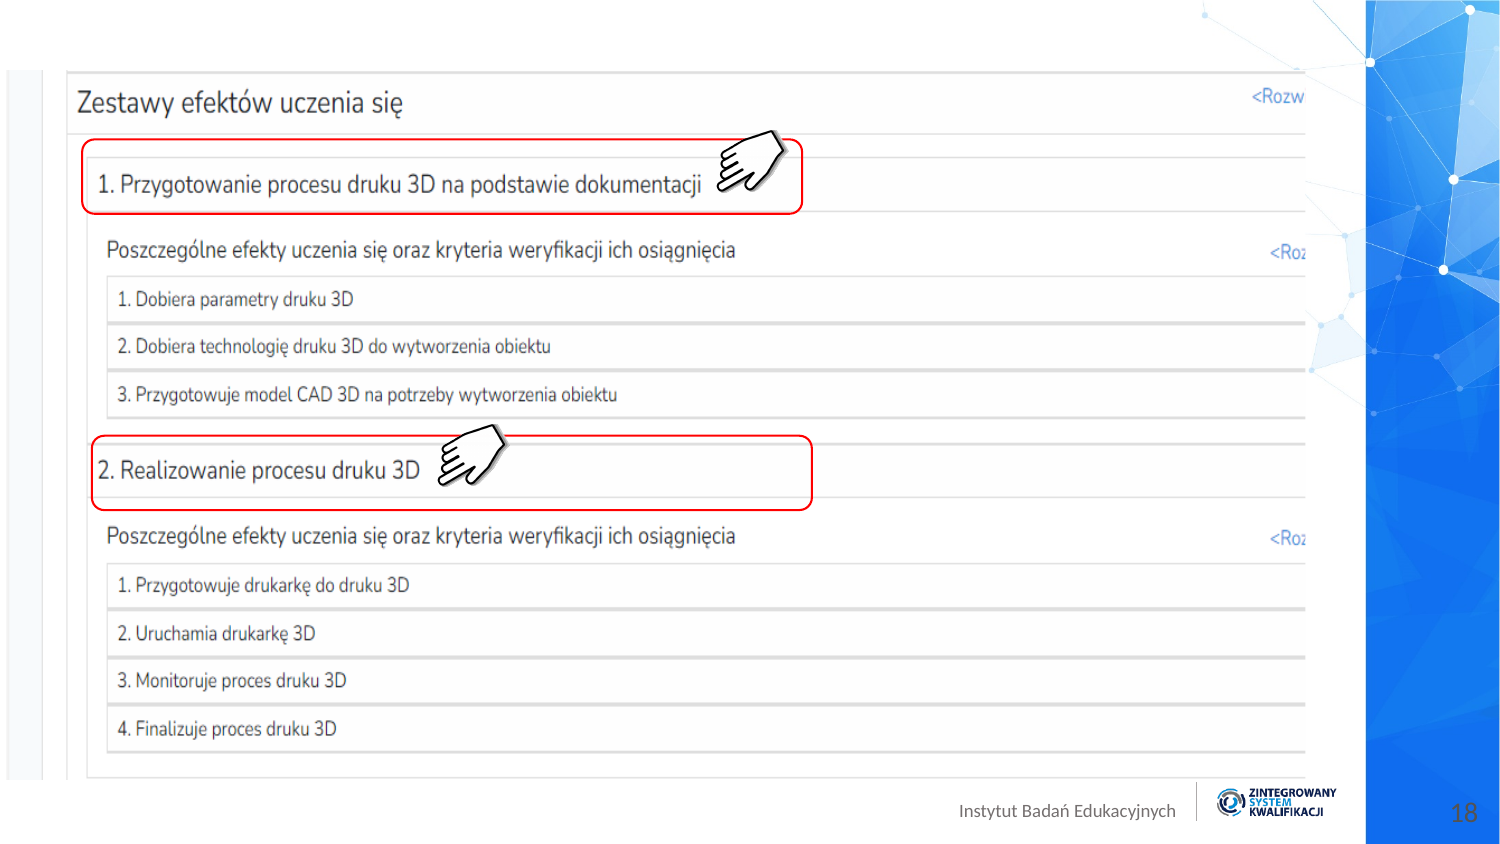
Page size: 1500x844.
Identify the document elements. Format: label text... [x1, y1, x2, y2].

picture [5, 0, 1500, 844]
slide_number 18 [1403, 779, 1494, 844]
